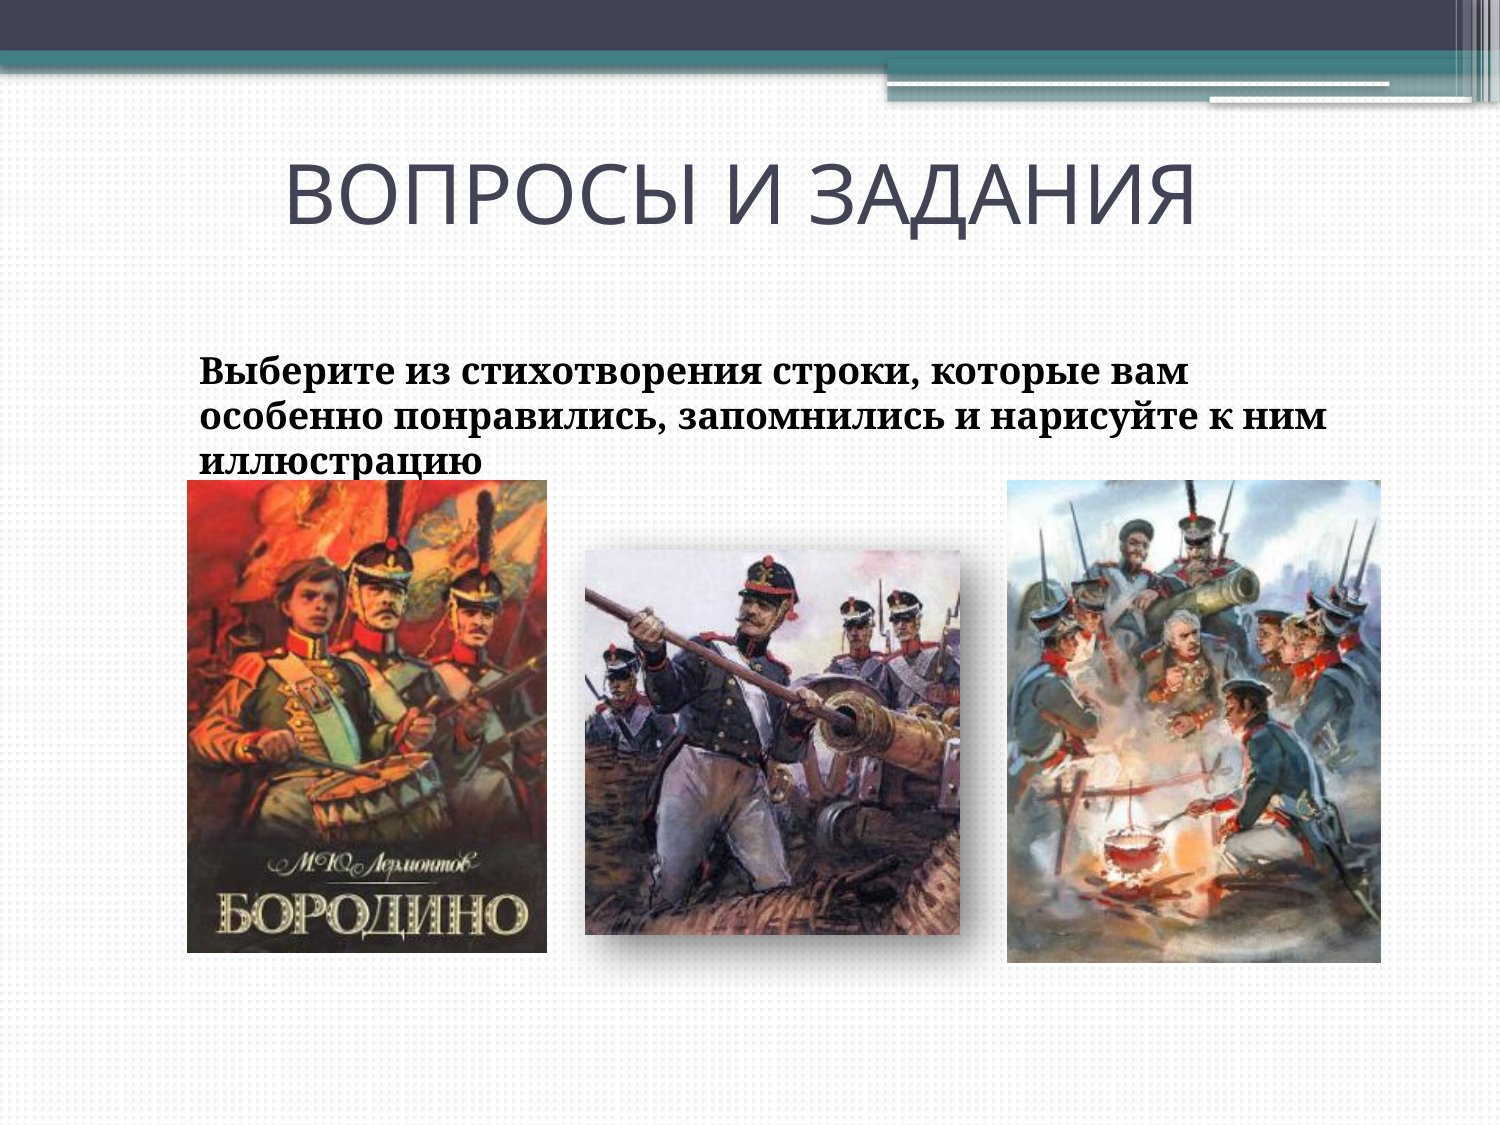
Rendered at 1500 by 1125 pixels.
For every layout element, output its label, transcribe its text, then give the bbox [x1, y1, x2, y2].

picture [585, 550, 961, 935]
picture [187, 480, 547, 953]
text_box Выберите из стихотворения строки, которые вам особенно понравились, запомнились и нарисуйте к ним иллюстрацию [184, 339, 1344, 490]
title ВОПРОСЫ И ЗАДАНИЯ [70, 105, 1413, 278]
picture [1007, 480, 1381, 963]
